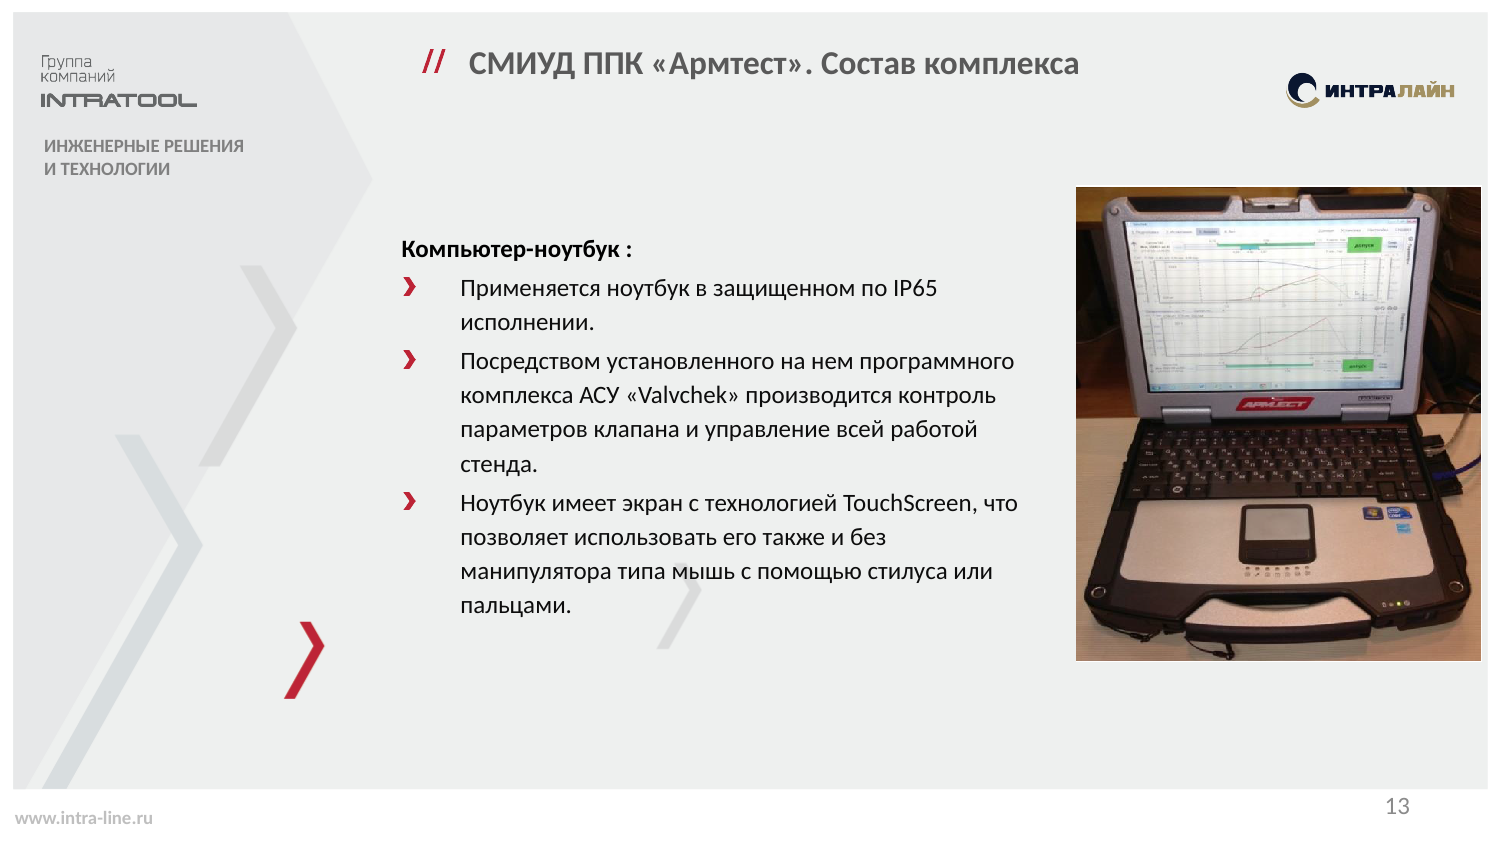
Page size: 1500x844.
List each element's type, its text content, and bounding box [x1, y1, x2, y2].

list Компьютер-ноутбук : Применяется ноутбук в защищенном по IP65 исполнении. Посредством установленного на нем программного комплекса АСУ «Valvchek» производится контроль параметров клапана и управление всей работой стенда. Ноутбук имеет экран с технологией TouchScreen, что позволяет использовать его также и без манипулятора типа мышь с помощью стилуса или пальцами. [371, 221, 1041, 731]
slide_number 13 [1074, 782, 1425, 827]
picture [0, 0, 1500, 844]
title СМИУД ППК «Армтест». Состав комплекса [407, 33, 1247, 175]
